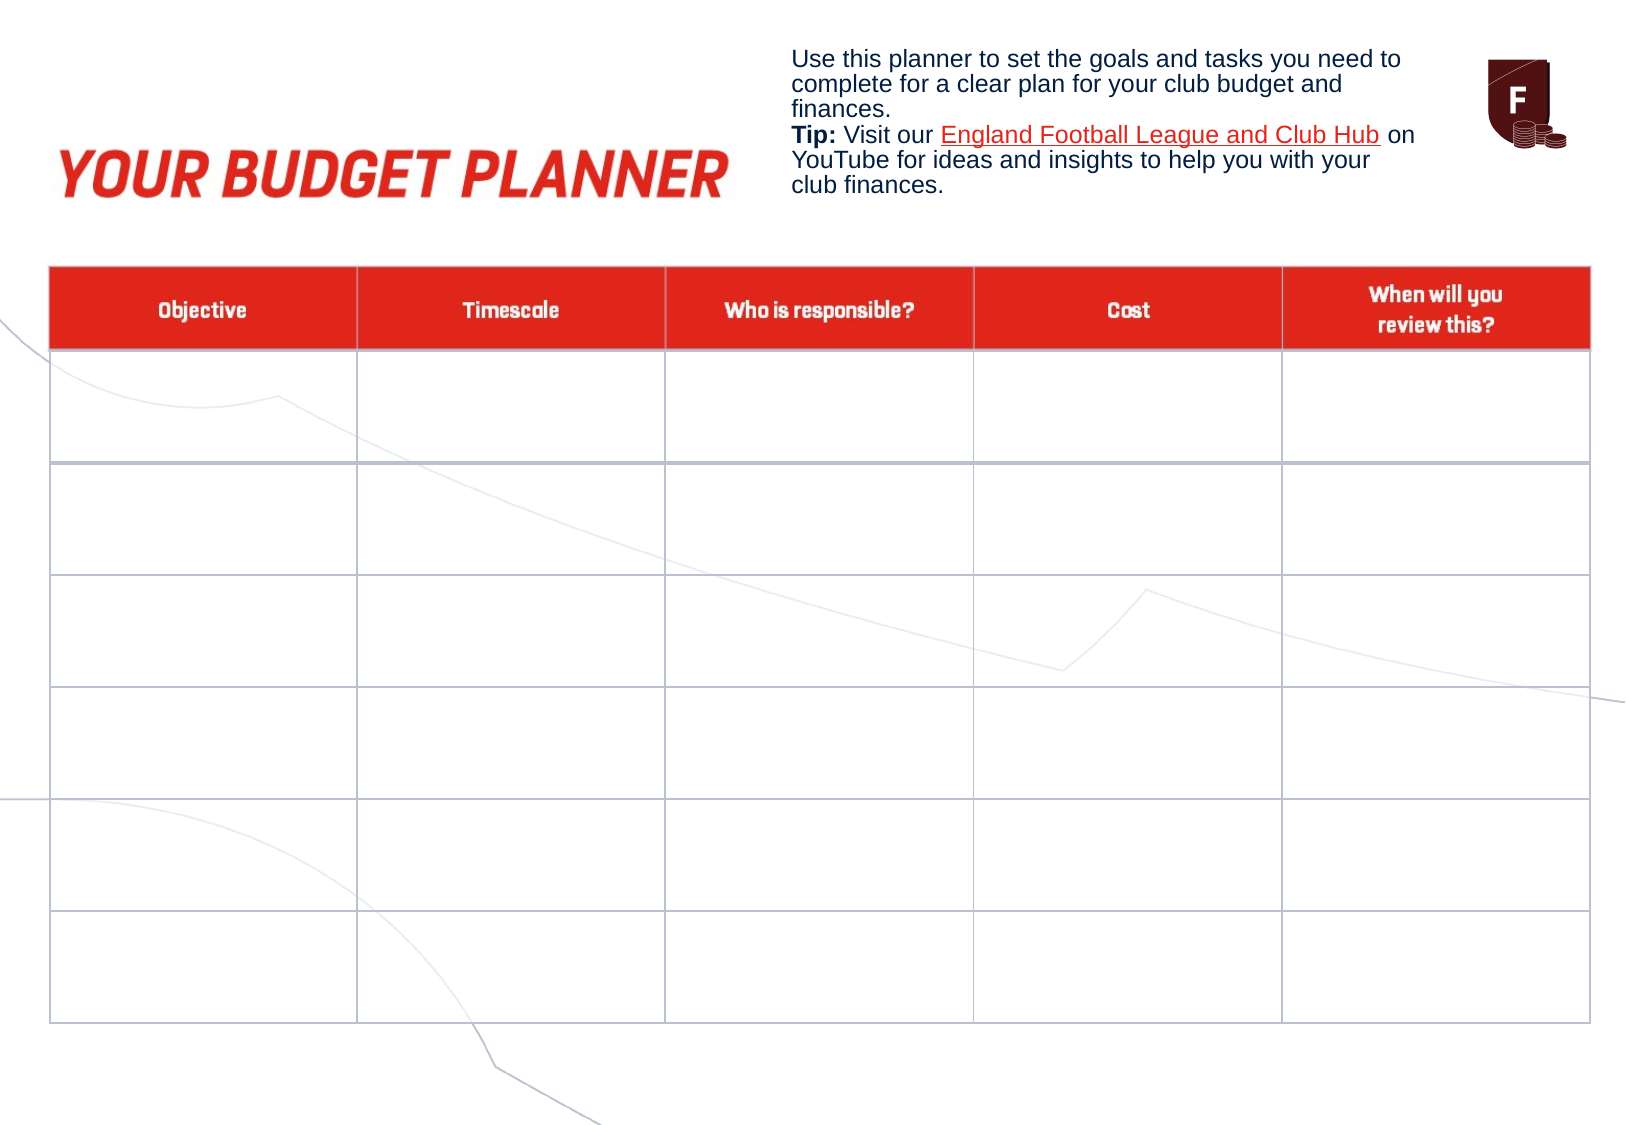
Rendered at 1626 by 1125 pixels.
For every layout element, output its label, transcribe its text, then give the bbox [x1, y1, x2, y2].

table_cell [51, 688, 356, 798]
table_cell [974, 576, 1281, 686]
table_cell [51, 912, 356, 1022]
table_cell [974, 800, 1281, 910]
table_cell [666, 800, 973, 910]
table_cell [974, 465, 1281, 574]
table_cell [1283, 912, 1589, 1022]
table_cell [51, 465, 356, 574]
picture [0, 0, 1625, 1125]
table_cell [666, 688, 973, 798]
list Use this planner to set the goals and tasks you need to complete for a clear plan for your club budget and finances. Tip: Visit our England Football League and Club Hub on YouTube for ideas and insights to help you with your club finances. [776, 39, 1433, 230]
table_cell [1283, 688, 1589, 798]
table_cell [51, 800, 356, 910]
table_cell [358, 576, 664, 686]
table_header [51, 352, 356, 461]
table_header [1283, 352, 1589, 461]
table_cell [666, 576, 973, 686]
table_cell [358, 688, 664, 798]
table_cell [1283, 465, 1589, 574]
table_cell [974, 688, 1281, 798]
table_cell [358, 912, 664, 1022]
table_cell [358, 800, 664, 910]
table_header [666, 352, 973, 461]
table_cell [51, 576, 356, 686]
table_cell [358, 465, 664, 574]
table_cell [666, 912, 973, 1022]
table_cell [666, 465, 973, 574]
table_header [358, 352, 664, 461]
table_cell [1283, 576, 1589, 686]
table_header [974, 352, 1281, 461]
table_cell [974, 912, 1281, 1022]
table_cell [1283, 800, 1589, 910]
